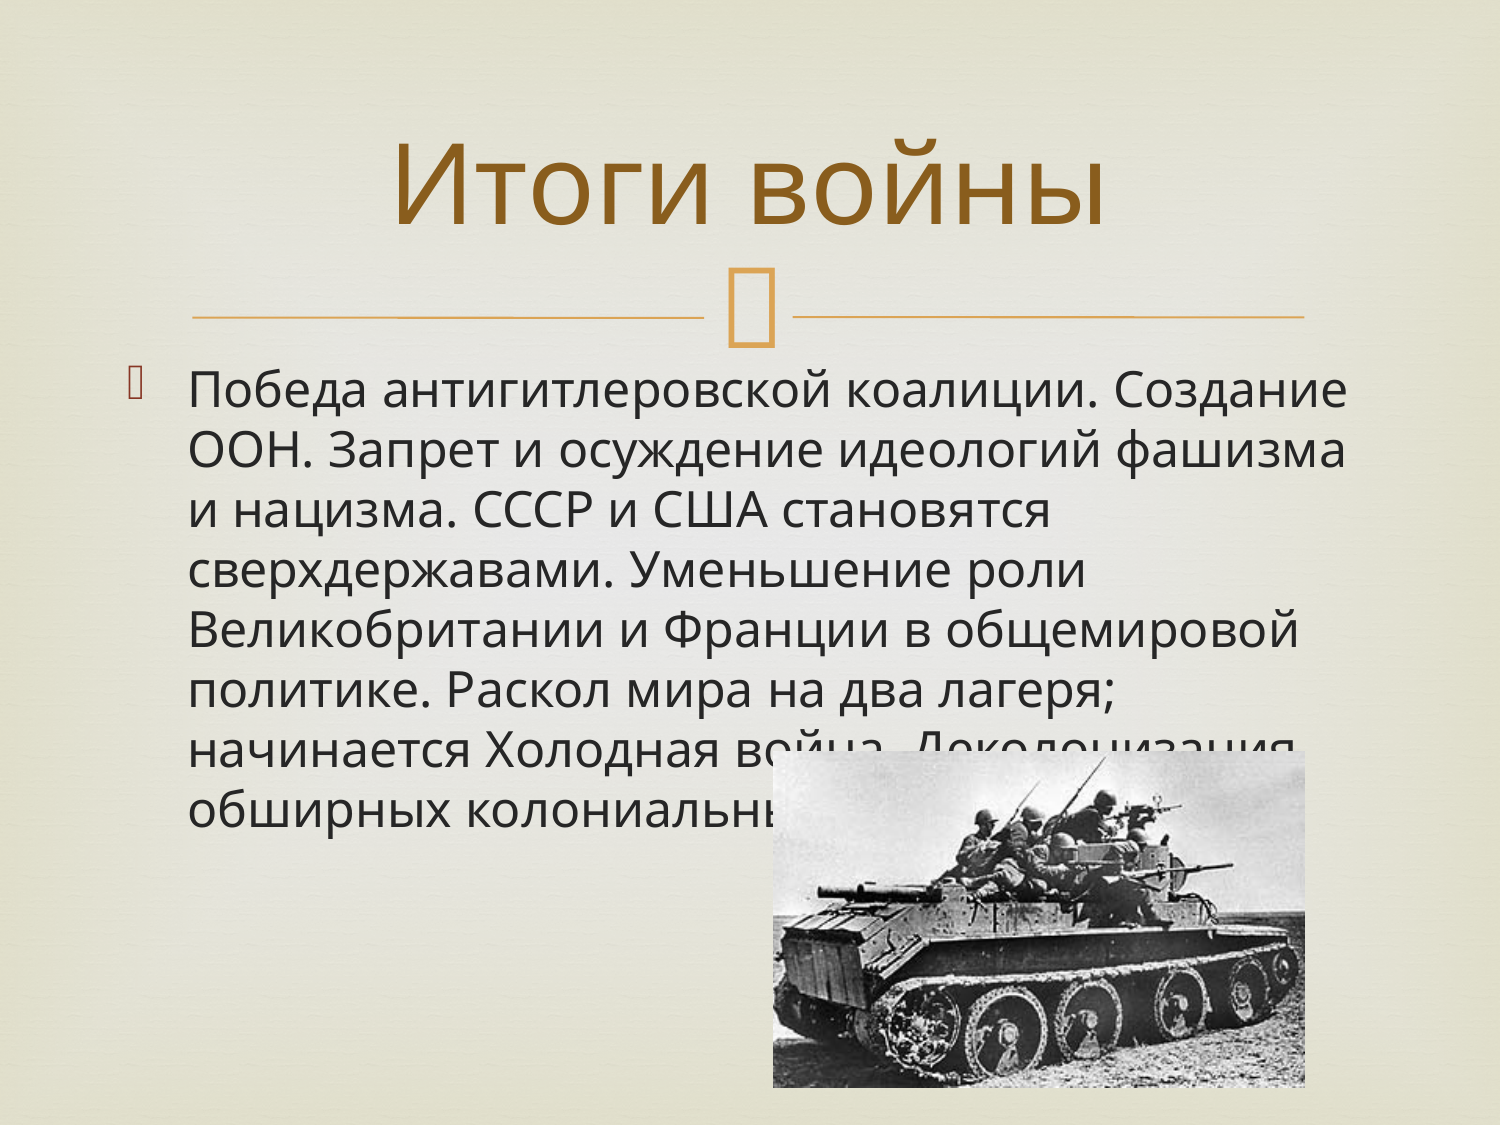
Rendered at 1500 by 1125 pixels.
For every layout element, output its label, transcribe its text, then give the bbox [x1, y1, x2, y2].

list Победа антигитлеровской коалиции. Создание ООН. Запрет и осуждение идеологий фашизма и нацизма. СССР и США становятся сверхдержавами. Уменьшение роли Великобритании и Франции в общемировой политике. Раскол мира на два лагеря; начинается Холодная война. Деколонизация обширных колониальных империй. [112, 349, 1383, 986]
title Итоги войны [112, 93, 1386, 267]
picture [773, 750, 1306, 1088]
